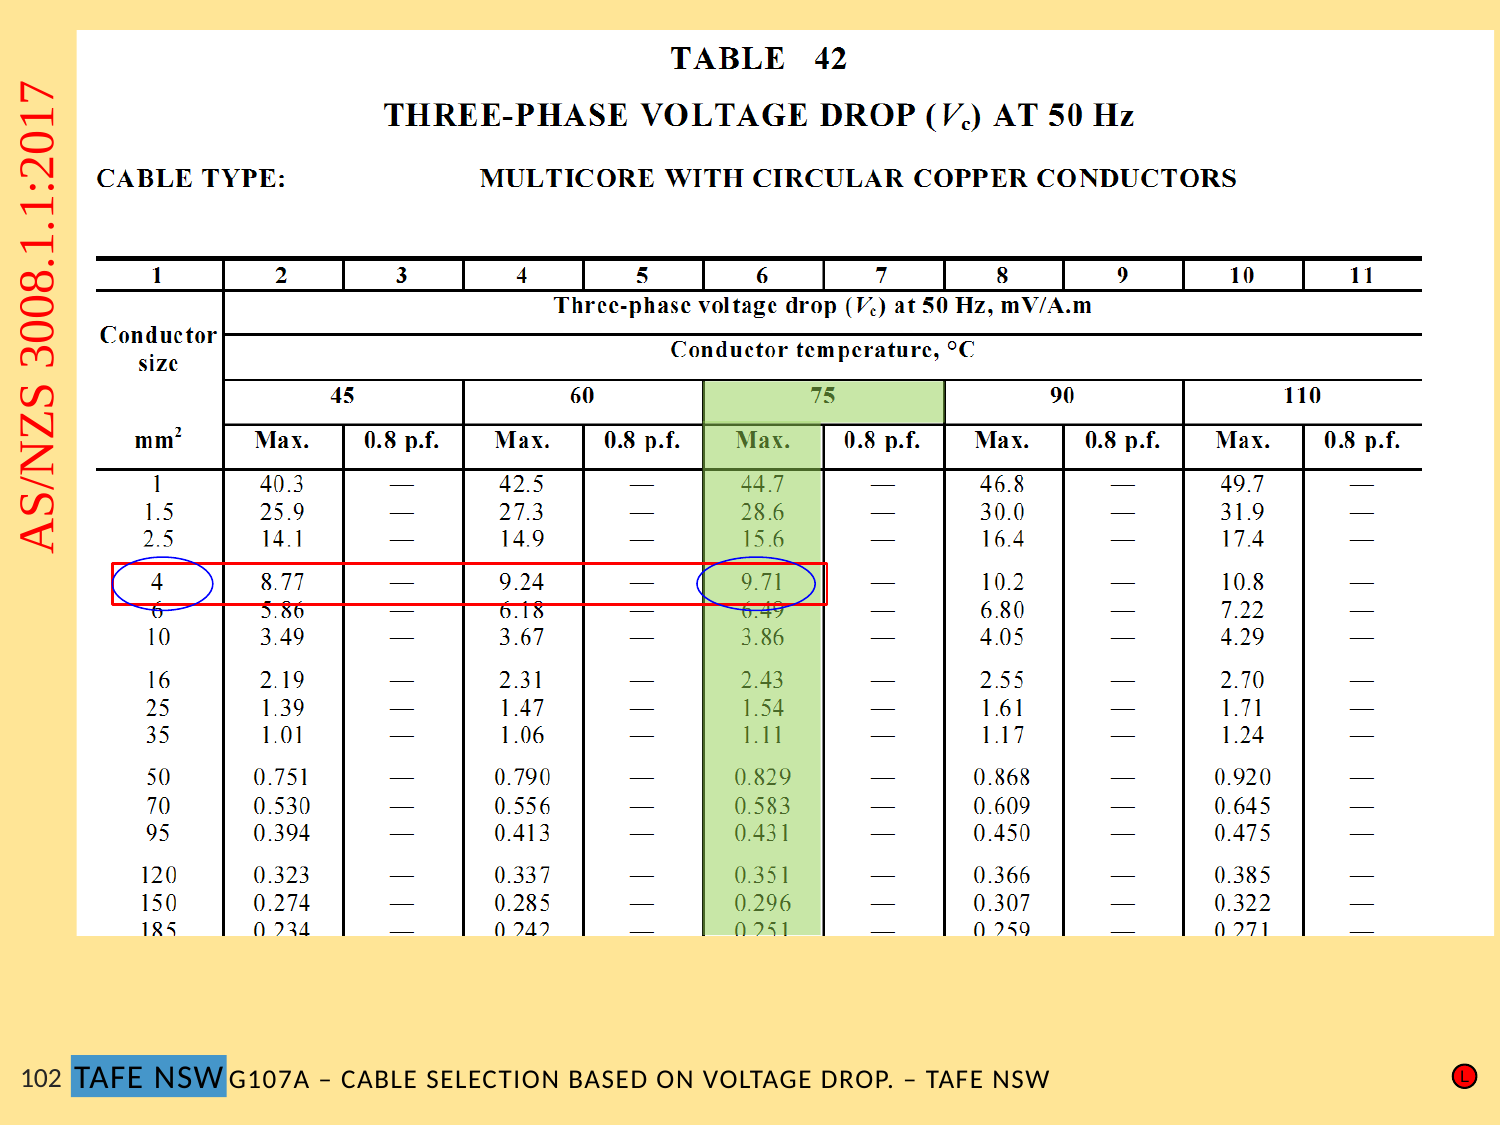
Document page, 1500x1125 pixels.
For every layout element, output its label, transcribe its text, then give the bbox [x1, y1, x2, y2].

slide_number 102 [19, 1057, 95, 1093]
picture [76, 30, 1495, 936]
text_box L [1452, 1064, 1477, 1088]
